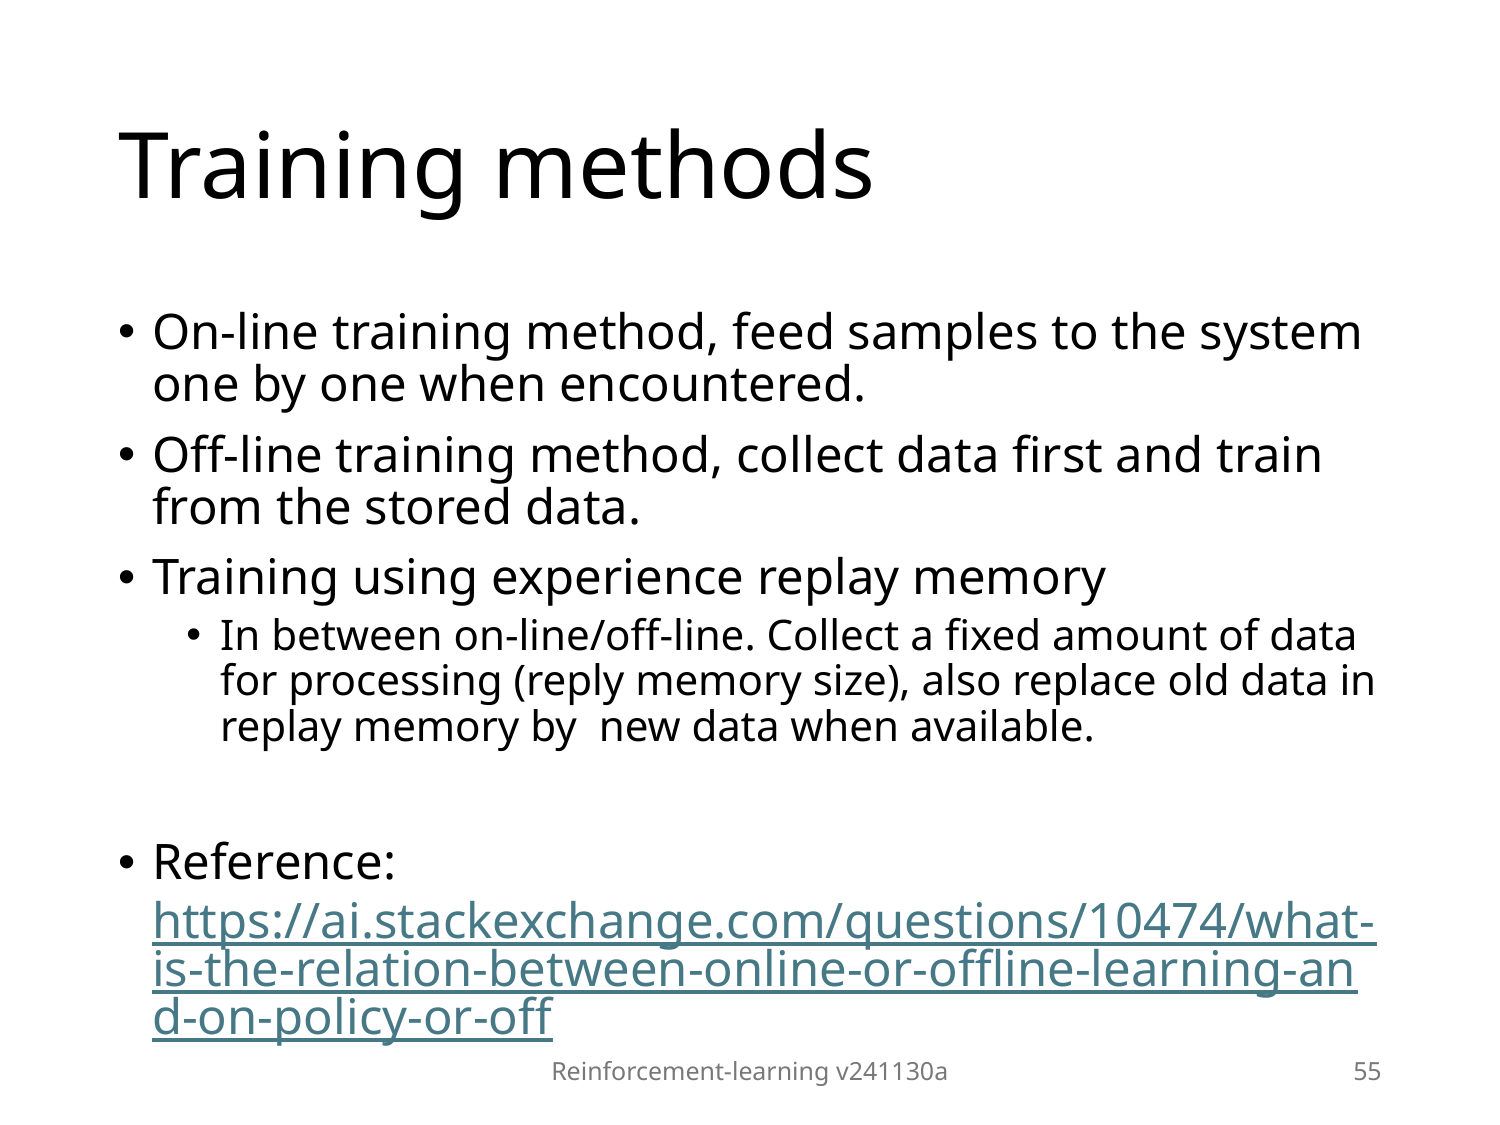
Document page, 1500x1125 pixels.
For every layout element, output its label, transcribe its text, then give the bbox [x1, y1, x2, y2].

title Training methods [103, 59, 1397, 278]
footer Reinforcement-learning v241130a [496, 1042, 1004, 1103]
slide_number 55 [1059, 1042, 1397, 1103]
list On-line training method, feed samples to the system one by one when encountered. Off-line training method, collect data first and train from the stored data. Training using experience replay memory In between on-line/off-line. Collect a fixed amount of data for processing (reply memory size), also replace old data in replay memory by new data when available. Reference: https://ai.stackexchange.com/questions/10474/what-is-the-relation-between-online-or-offline-learning-and-on-policy-or-off [103, 299, 1397, 1014]
